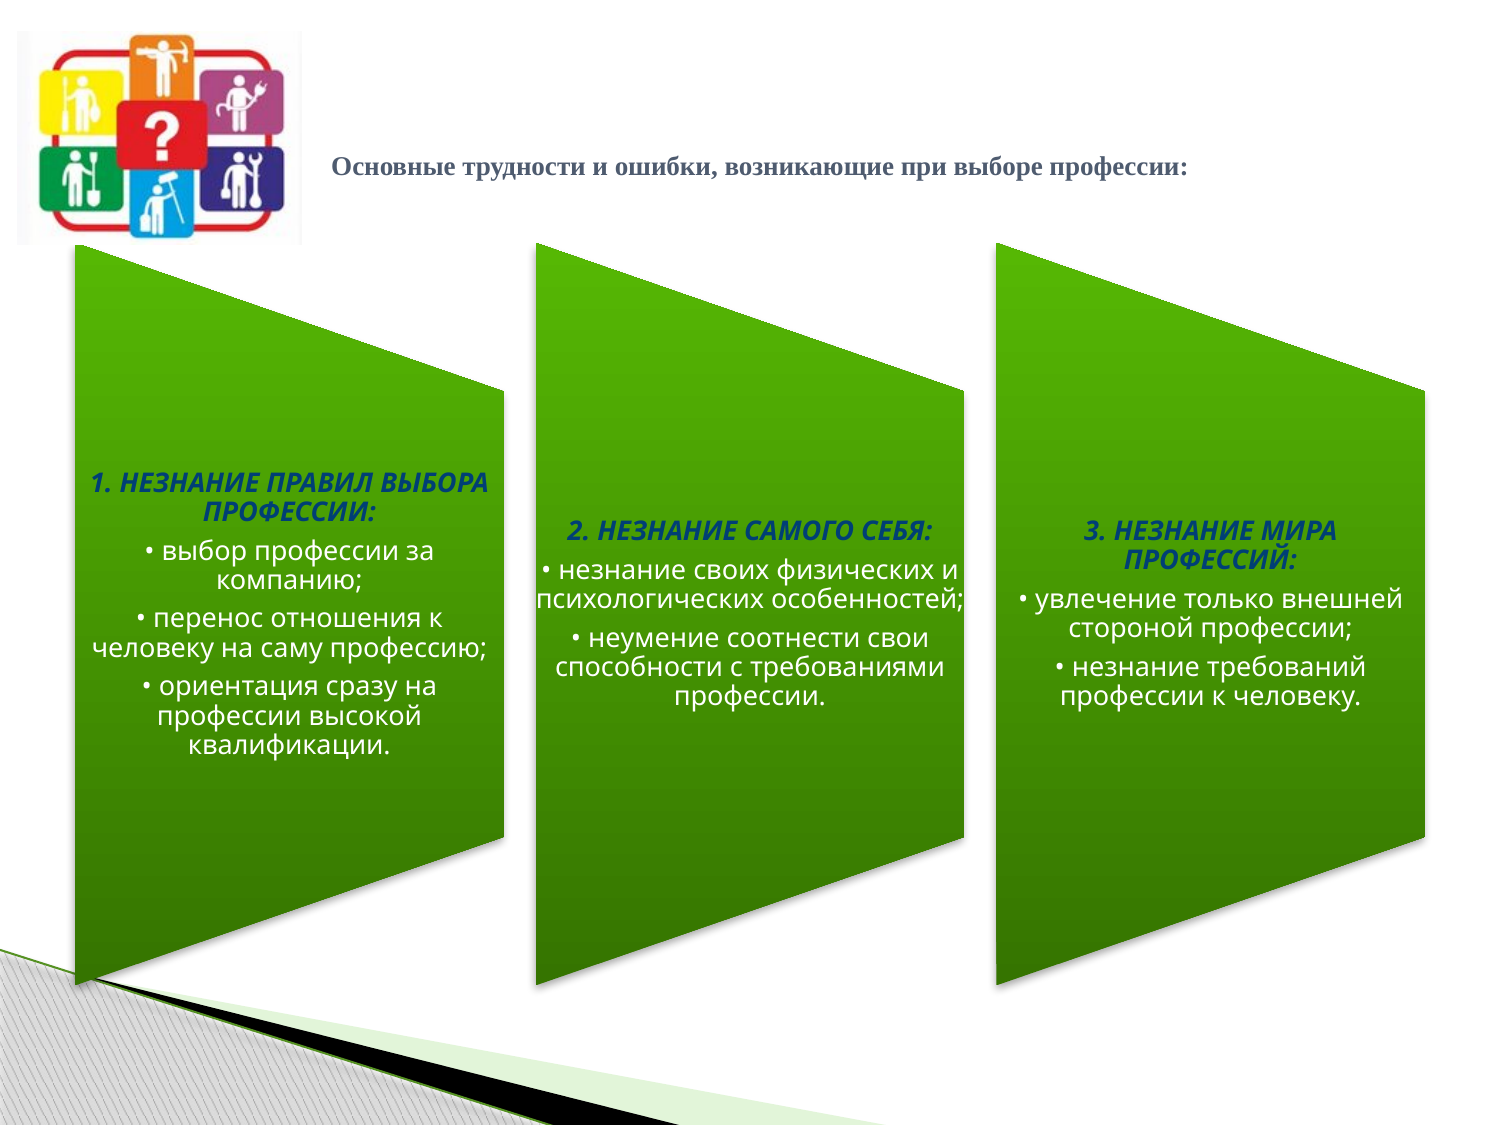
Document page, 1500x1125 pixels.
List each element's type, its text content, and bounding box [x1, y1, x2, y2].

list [74, 242, 1426, 986]
title Основные трудности и ошибки, возникающие при выборе профессии: [316, 140, 1477, 233]
picture [17, 31, 302, 245]
